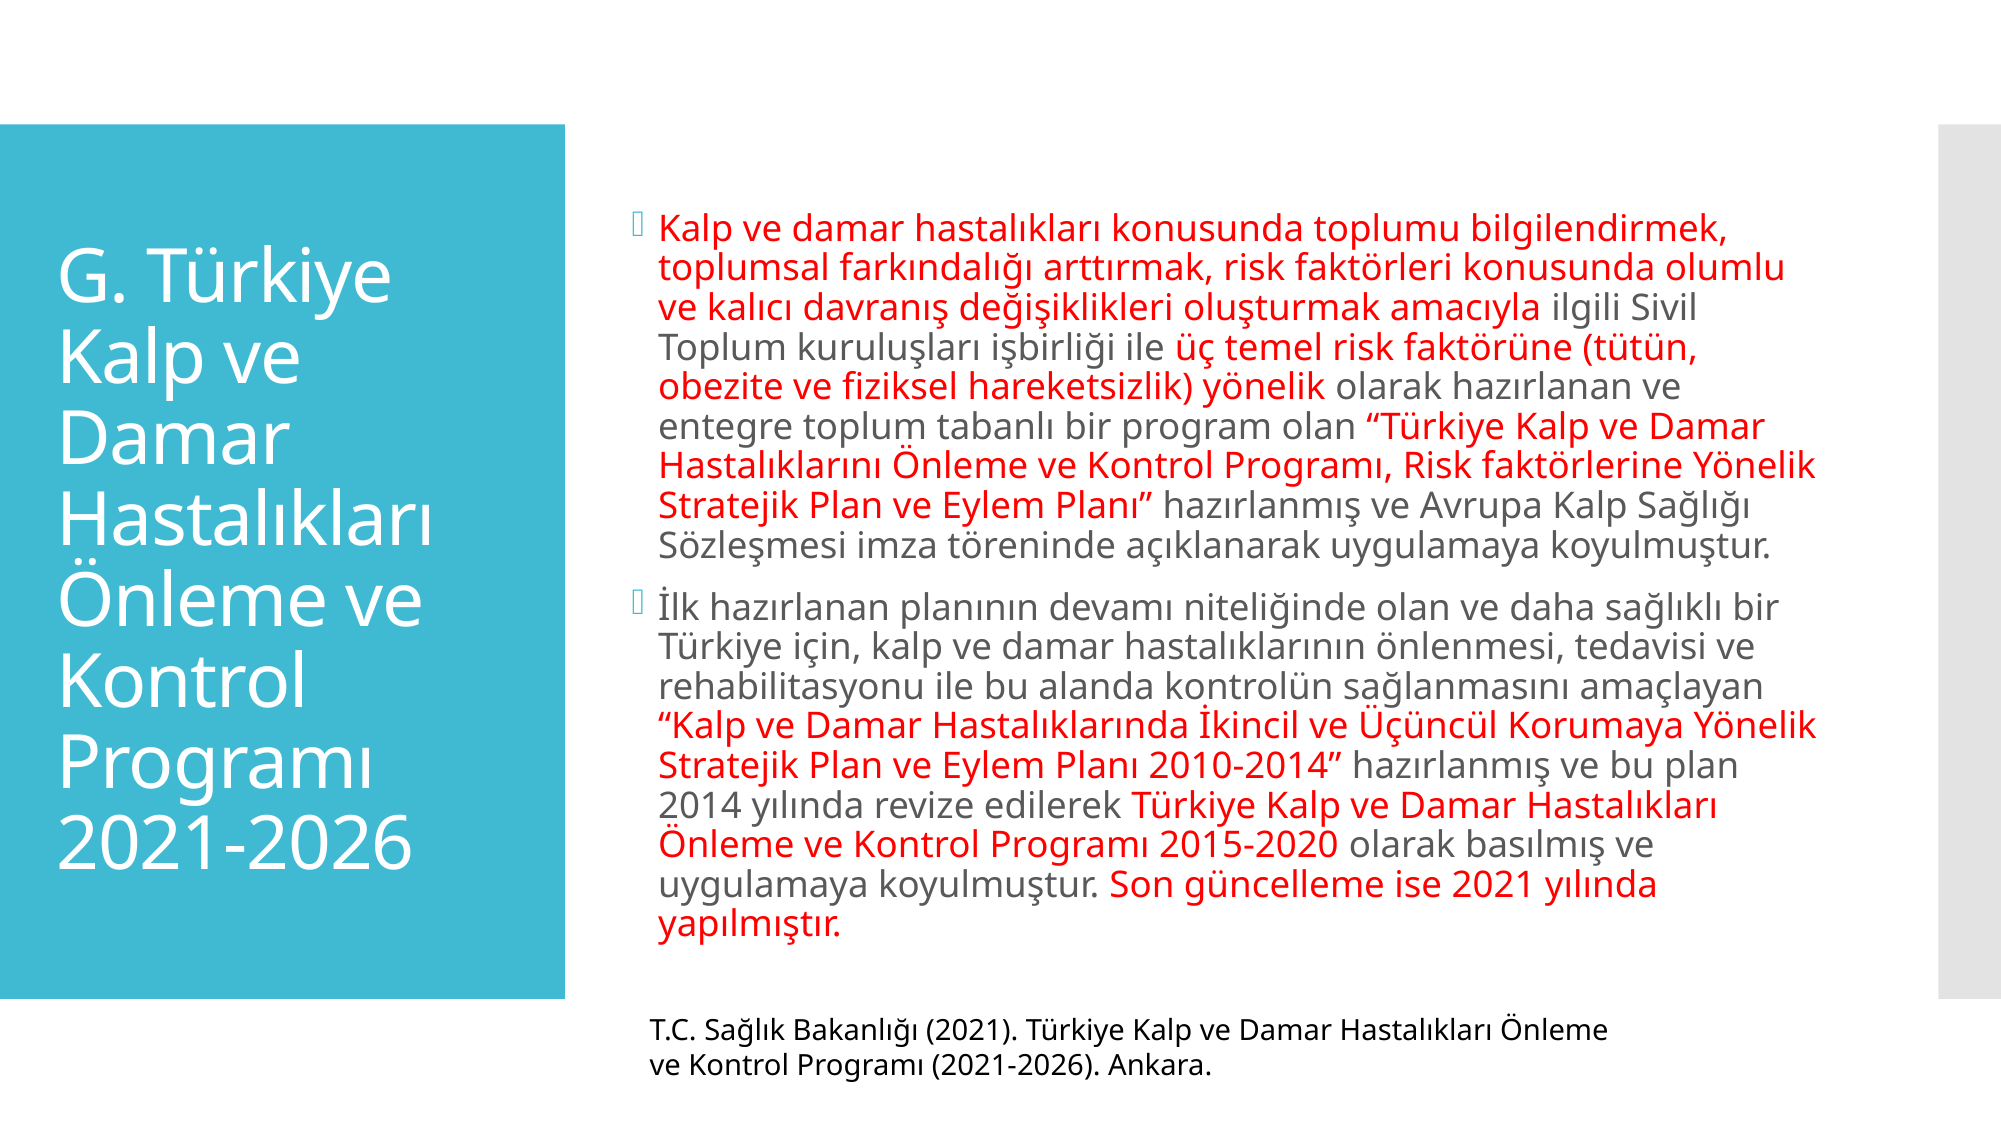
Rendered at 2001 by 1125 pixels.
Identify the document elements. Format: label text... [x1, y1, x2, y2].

list Kalp ve damar hastalıkları konusunda toplumu bilgilendirmek, toplumsal farkındalığı arttırmak, risk faktörleri konusunda olumlu ve kalıcı davranış değişiklikleri oluşturmak amacıyla ilgili Sivil Toplum kuruluşları işbirliği ile üç temel risk faktörüne (tütün, obezite ve fiziksel hareketsizlik) yönelik olarak hazırlanan ve entegre toplum tabanlı bir program olan “Türkiye Kalp ve Damar Hastalıklarını Önleme ve Kontrol Programı, Risk faktörlerine Yönelik Stratejik Plan ve Eylem Planı” hazırlanmış ve Avrupa Kalp Sağlığı Sözleşmesi imza töreninde açıklanarak uygulamaya koyulmuştur. İlk hazırlanan planının devamı niteliğinde olan ve daha sağlıklı bir Türkiye için, kalp ve damar hastalıklarının önlenmesi, tedavisi ve rehabilitasyonu ile bu alanda kontrolün sağlanmasını amaçlayan “Kalp ve Damar Hastalıklarında İkincil ve Üçüncül Korumaya Yönelik Stratejik Plan ve Eylem Planı 2010-2014” hazırlanmış ve bu plan 2014 yılında revize edilerek Türkiye Kalp ve Damar Hastalıkları Önleme ve Kontrol Programı 2015-2020 olarak basılmış ve uygulamaya koyulmuştur. Son güncelleme ise 2021 yılında yapılmıştır. [616, 136, 1835, 982]
text_box T.C. Sağlık Bakanlığı (2021). Türkiye Kalp ve Damar Hastalıkları Önleme ve Kontrol Programı (2021-2026). Ankara. [634, 1003, 1636, 1089]
title G. Türkiye Kalp ve Damar Hastalıkları Önleme ve Kontrol Programı 2021-2026 [41, 184, 525, 940]
